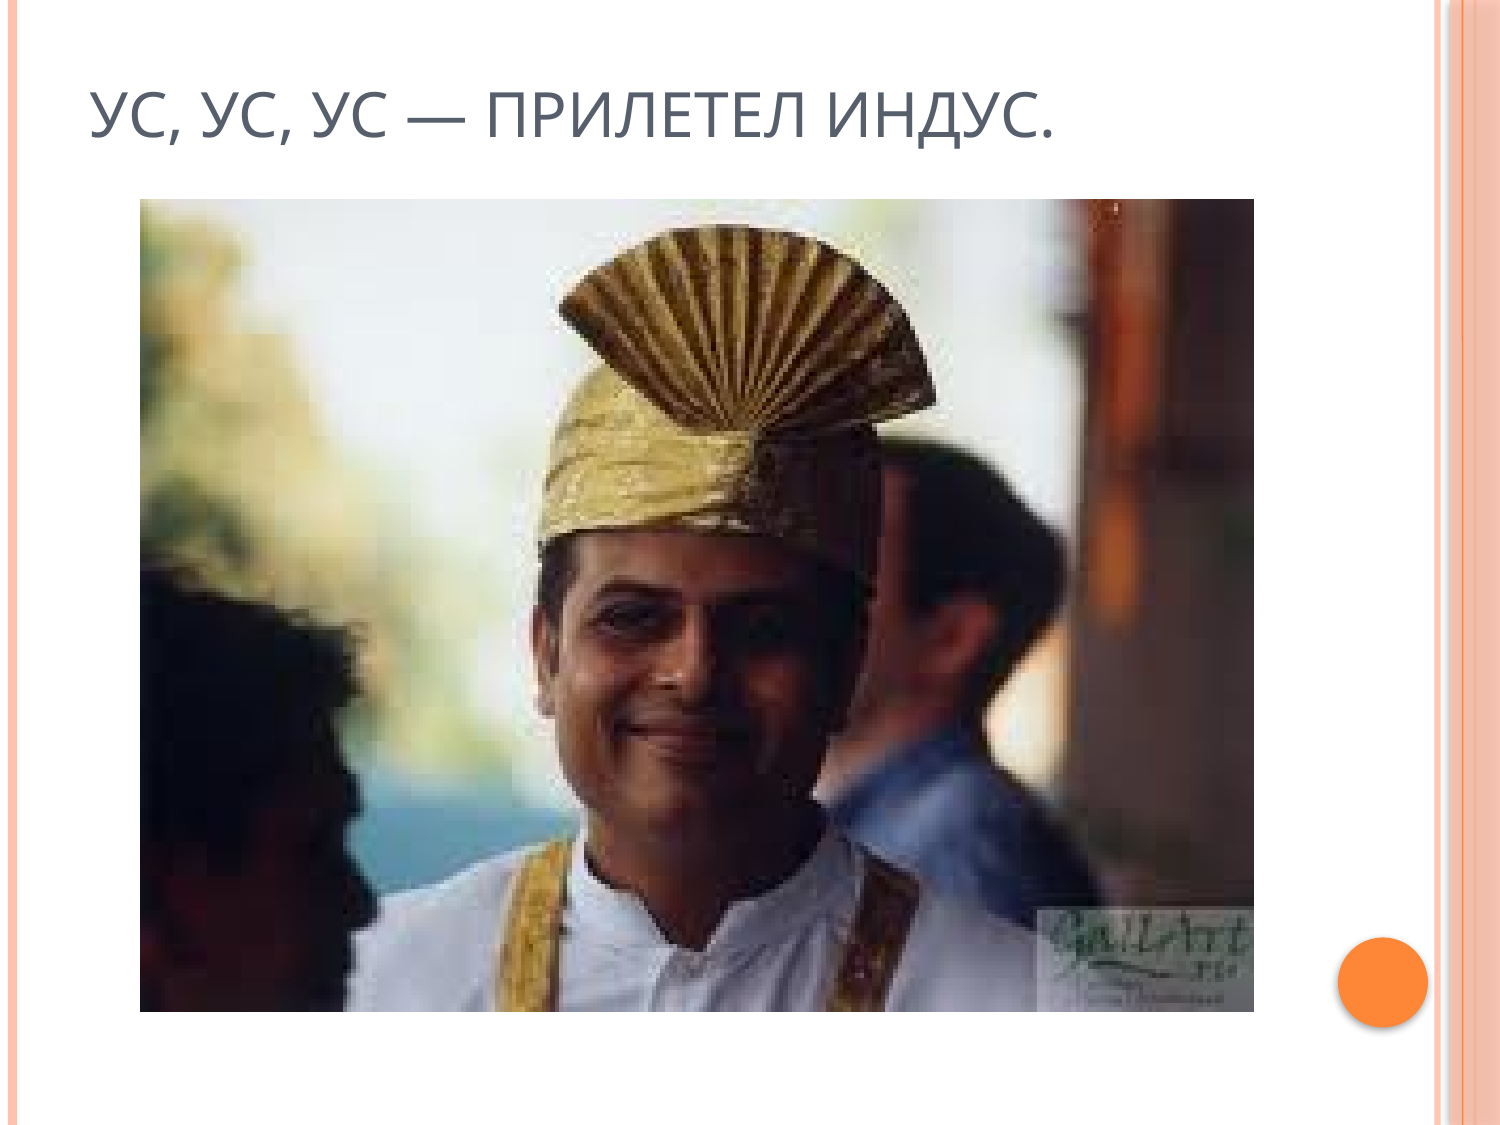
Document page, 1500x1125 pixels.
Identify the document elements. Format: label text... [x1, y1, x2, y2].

title Ус, ус, ус — прилетел индус. [75, 45, 1300, 233]
picture [140, 198, 1255, 1013]
